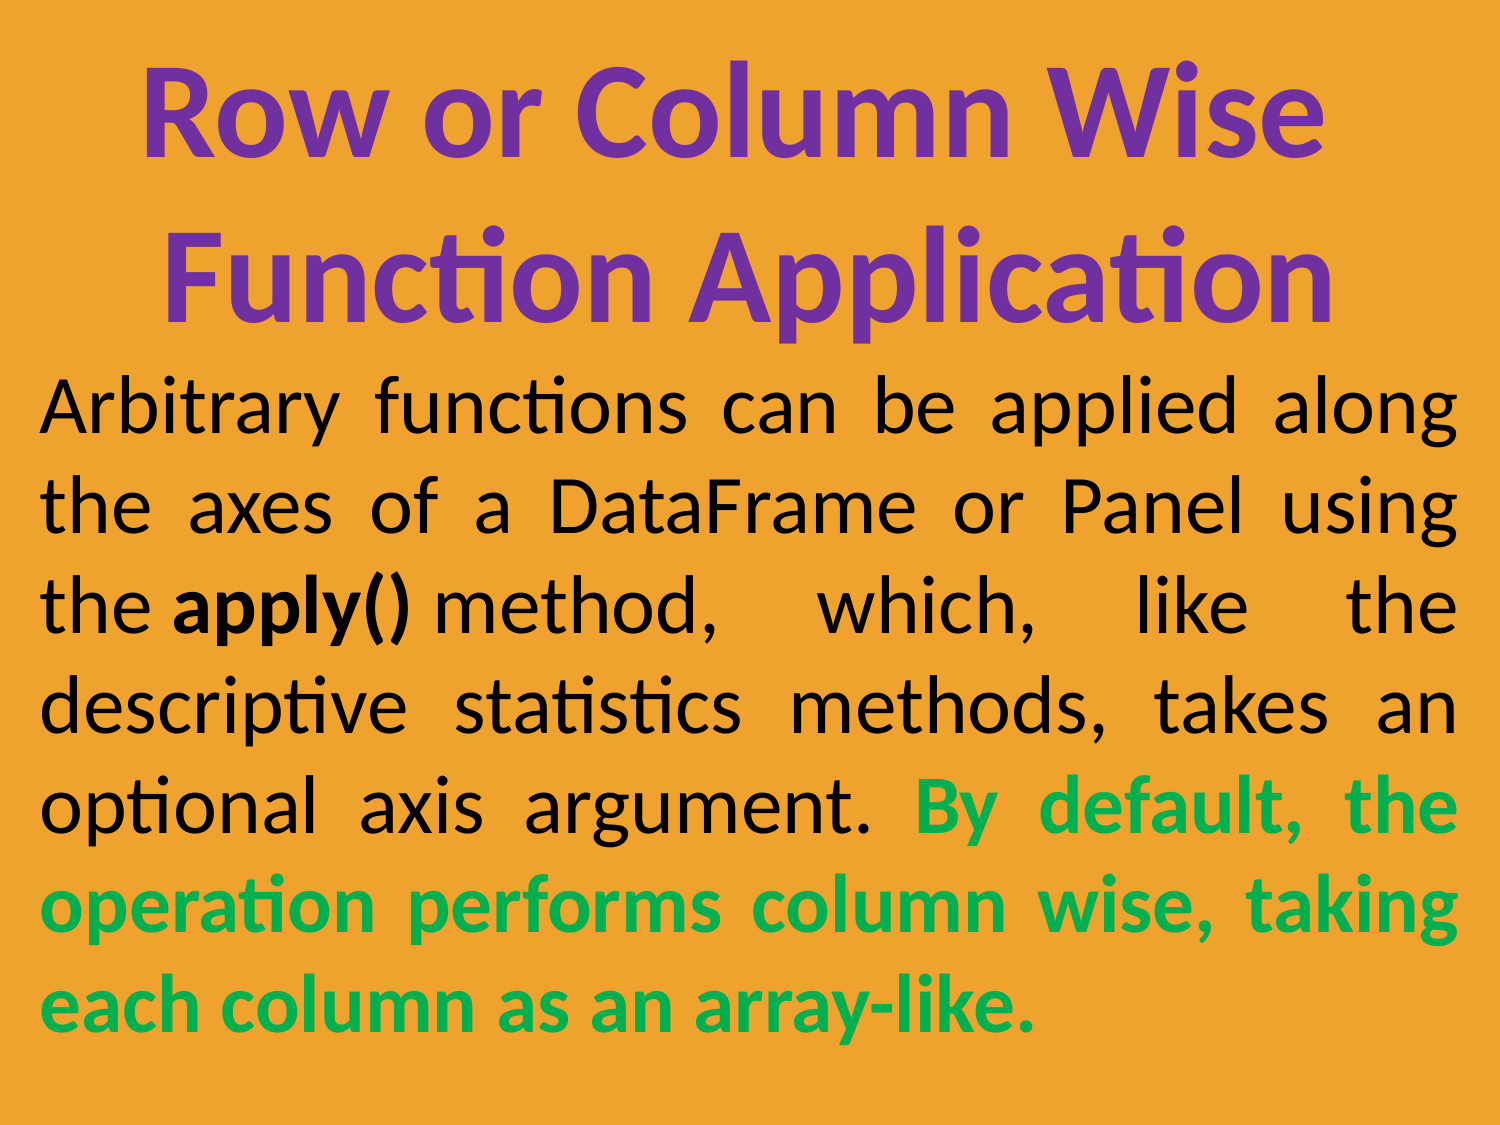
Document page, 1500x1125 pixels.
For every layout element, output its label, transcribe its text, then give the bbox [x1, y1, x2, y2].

text_box Row or Column Wise Function Application Arbitrary functions can be applied along the axes of a DataFrame or Panel using the apply() method, which, like the descriptive statistics methods, takes an optional axis argument. By default, the operation performs column wise, taking each column as an array-like. [24, 12, 1475, 1057]
